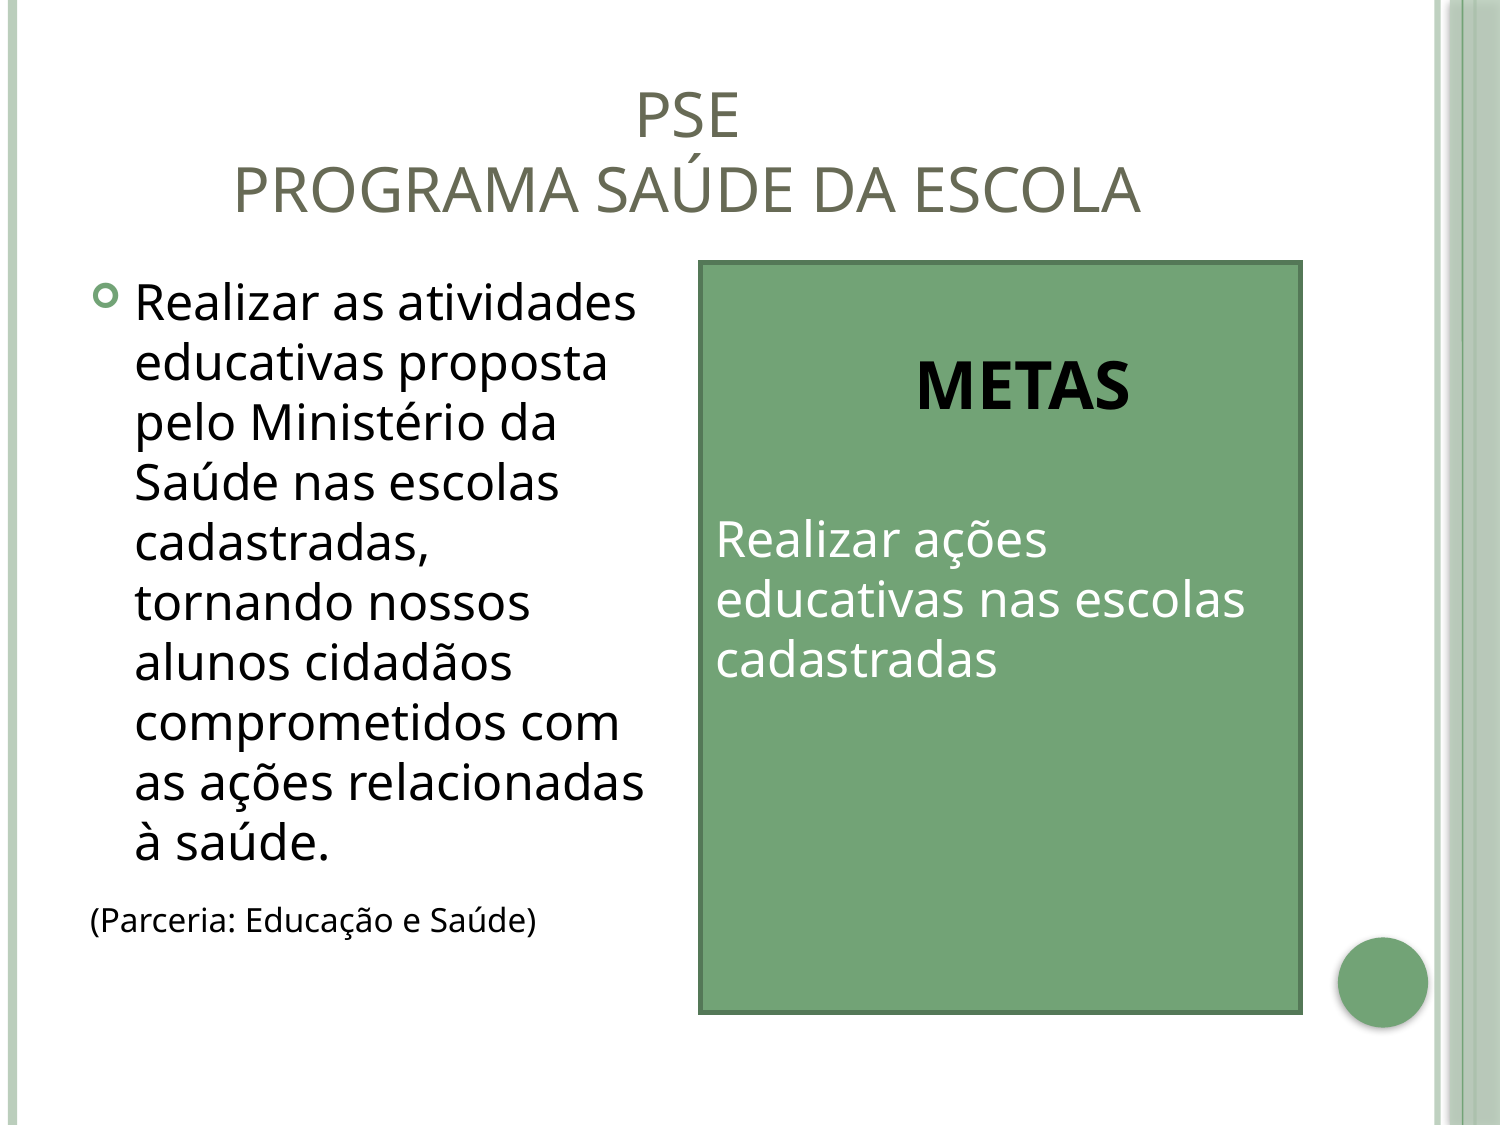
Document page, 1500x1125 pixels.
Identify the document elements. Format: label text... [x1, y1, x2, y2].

list METAS Realizar ações educativas nas escolas cadastradas [698, 260, 1303, 1015]
title PSE PROGRAMA SAÚDE DA ESCOLA [75, 45, 1300, 233]
list Realizar as atividades educativas proposta pelo Ministério da Saúde nas escolas cadastradas, tornando nossos alunos cidadãos comprometidos com as ações relacionadas à saúde. (Parceria: Educação e Saúde) [74, 262, 676, 1013]
